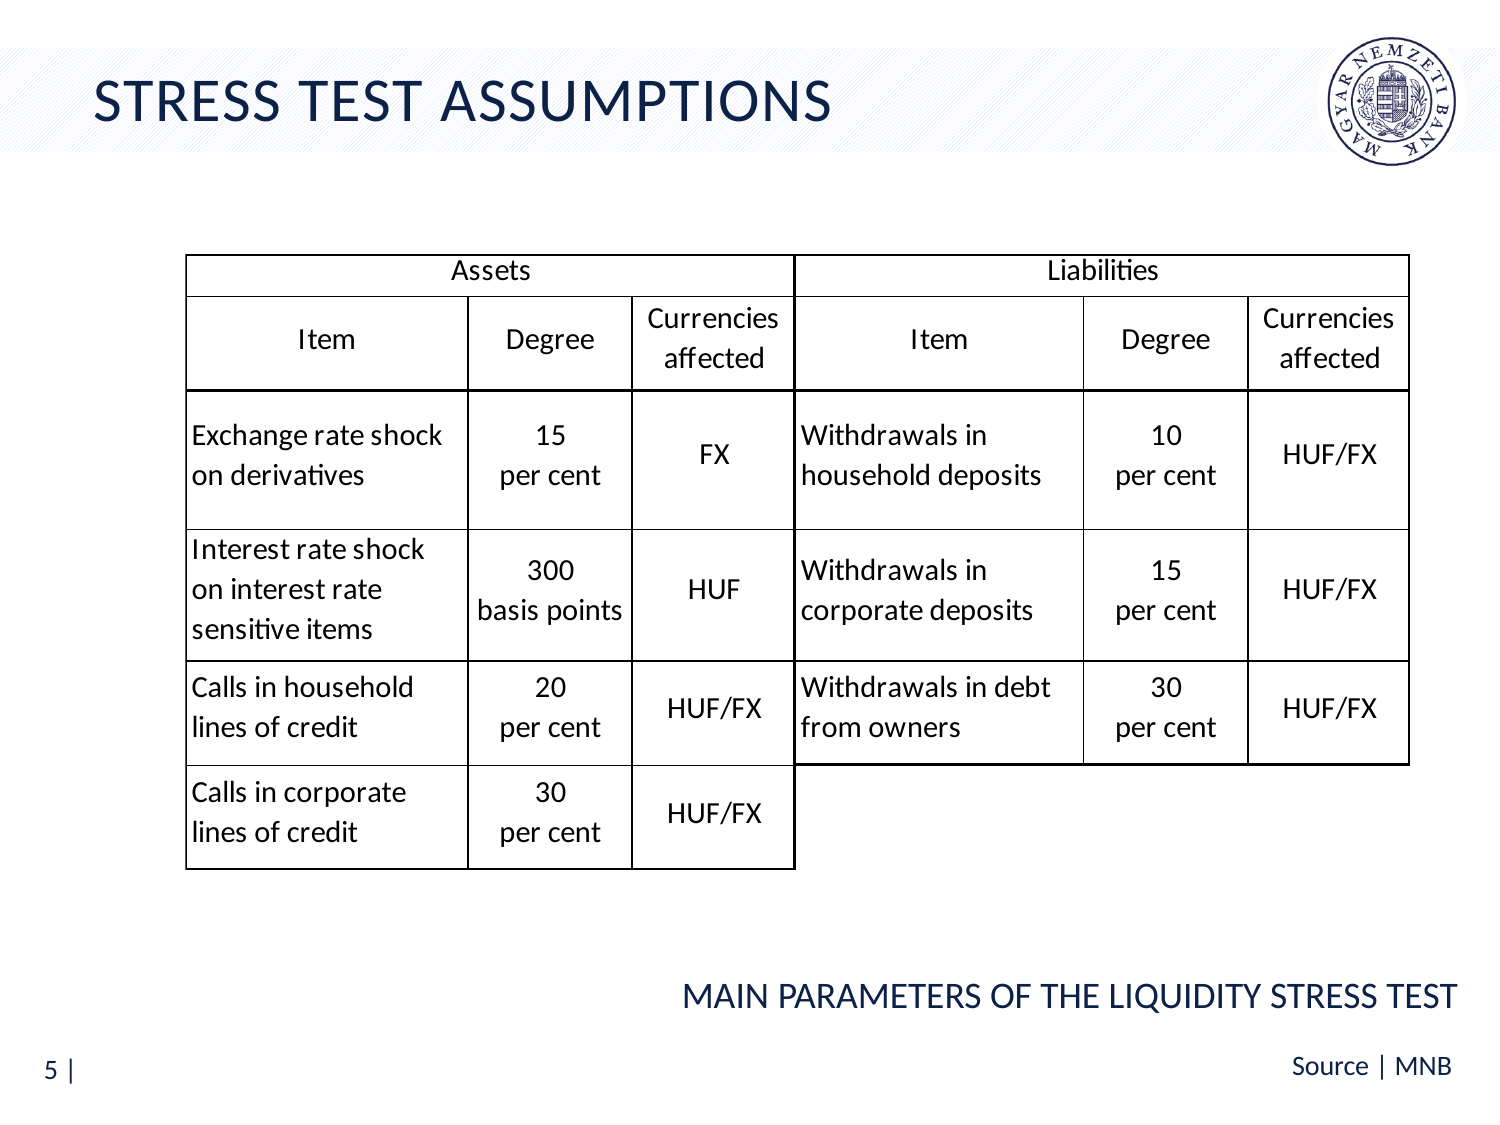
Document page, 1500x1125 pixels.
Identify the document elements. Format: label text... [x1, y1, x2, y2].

picture [1327, 36, 1457, 166]
list Source | MNB [882, 1036, 1474, 1097]
picture [185, 254, 1412, 871]
text_box Main parameters of the liquidity stress test [609, 968, 1474, 1024]
title Stress test assumptions [78, 50, 1327, 152]
